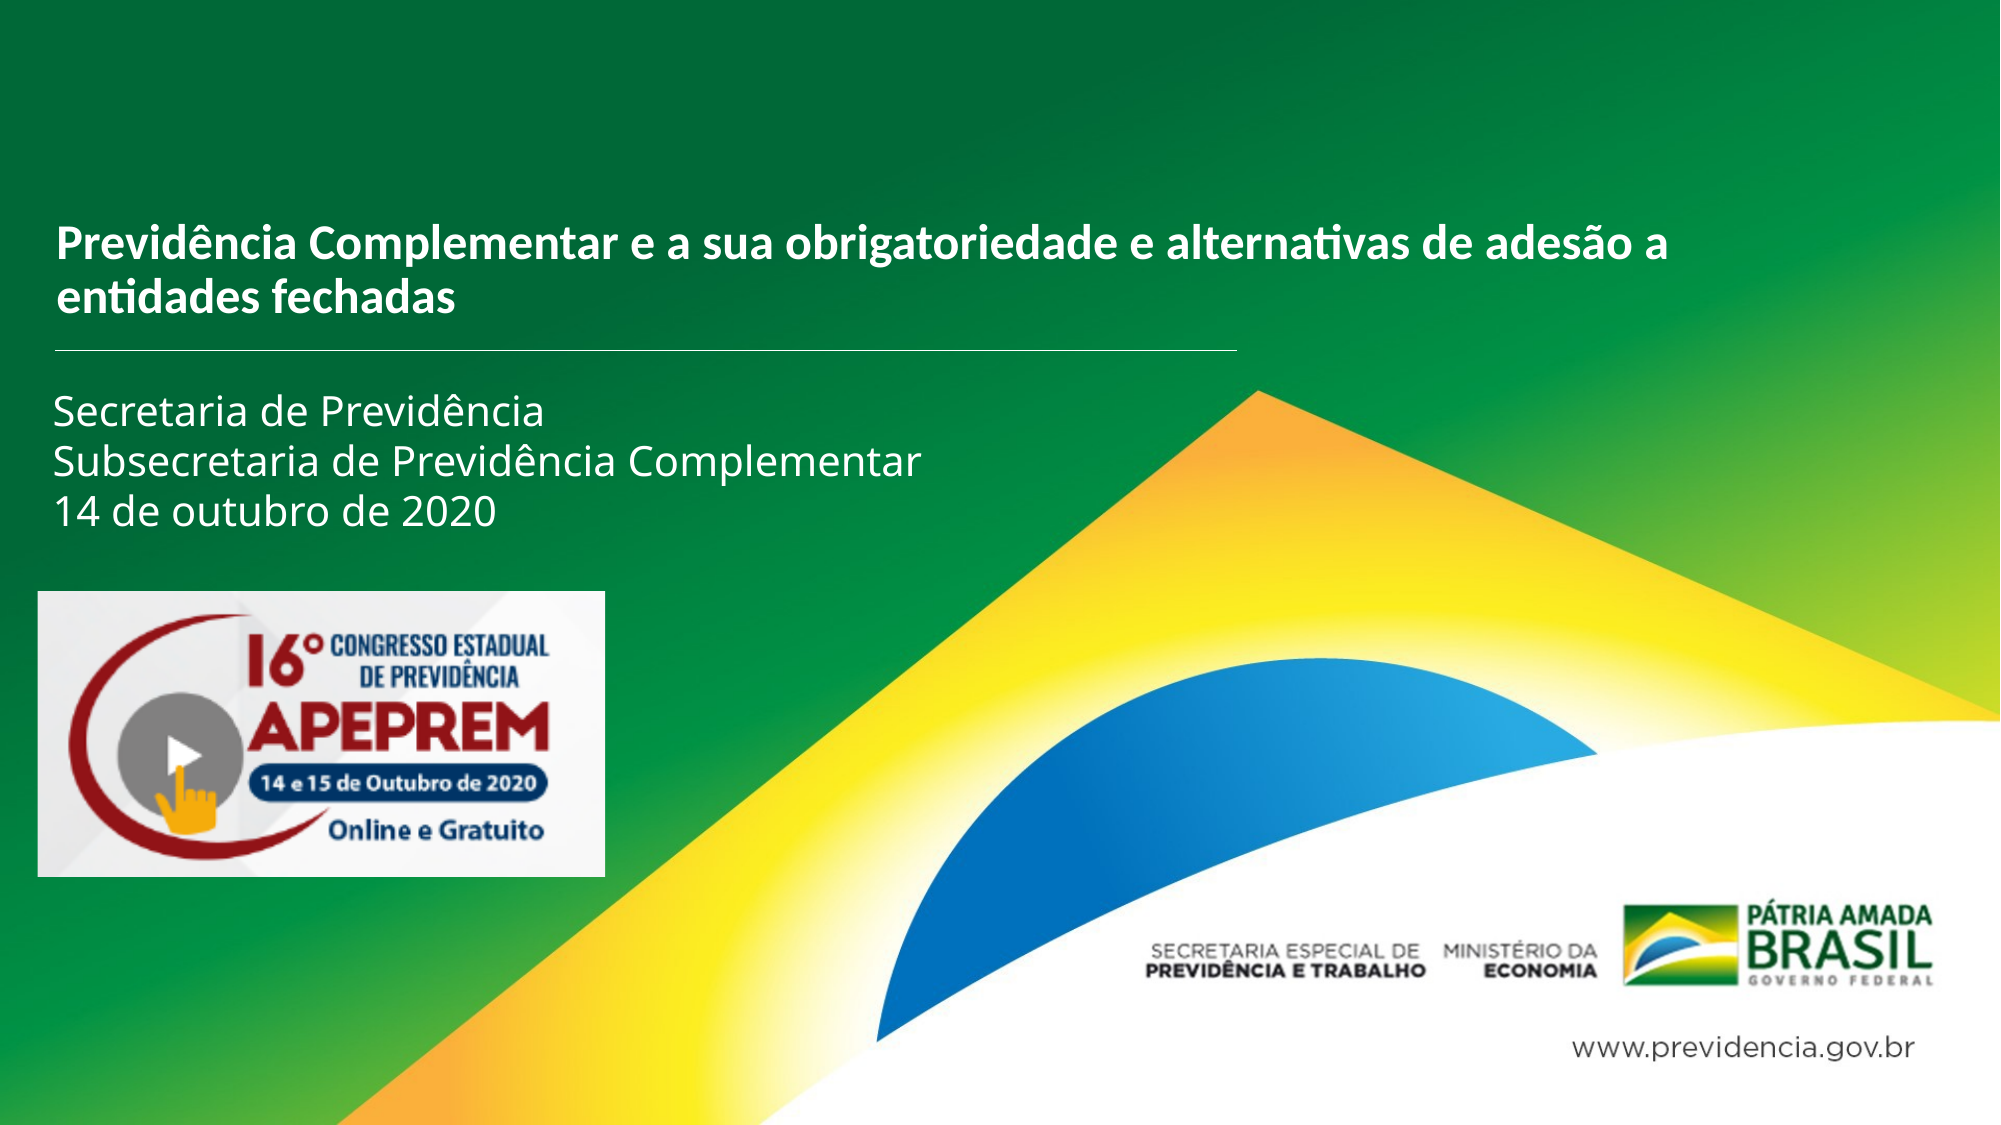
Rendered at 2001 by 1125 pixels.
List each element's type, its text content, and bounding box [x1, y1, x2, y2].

text_box Secretaria de Previdência Subsecretaria de Previdência Complementar 14 de outubro de 2020 [37, 376, 1300, 542]
text_box Previdência Complementar e a sua obrigatoriedade e alternativas de adesão a entidades fechadas [54, 152, 1757, 324]
text_box [0, 0, 2000, 1125]
picture [37, 591, 606, 878]
